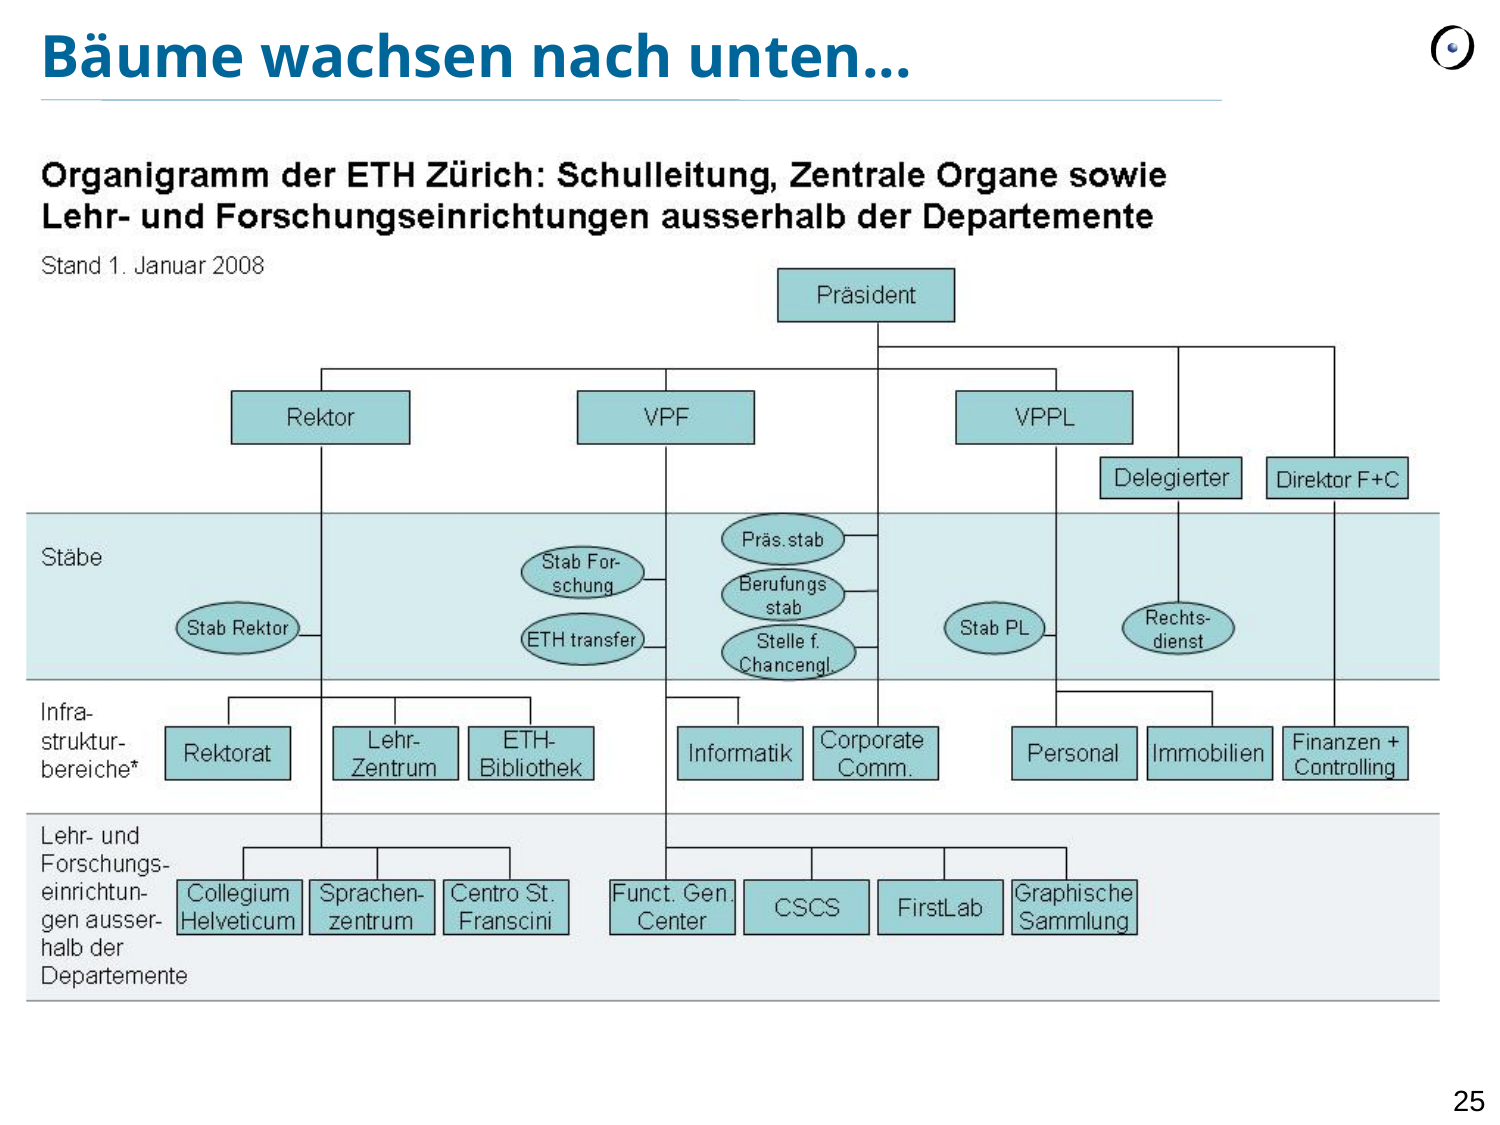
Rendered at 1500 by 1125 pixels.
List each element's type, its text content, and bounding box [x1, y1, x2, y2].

picture [22, 143, 1468, 1018]
picture [1429, 20, 1476, 72]
title Bäume wachsen nach unten... [40, 18, 1344, 91]
